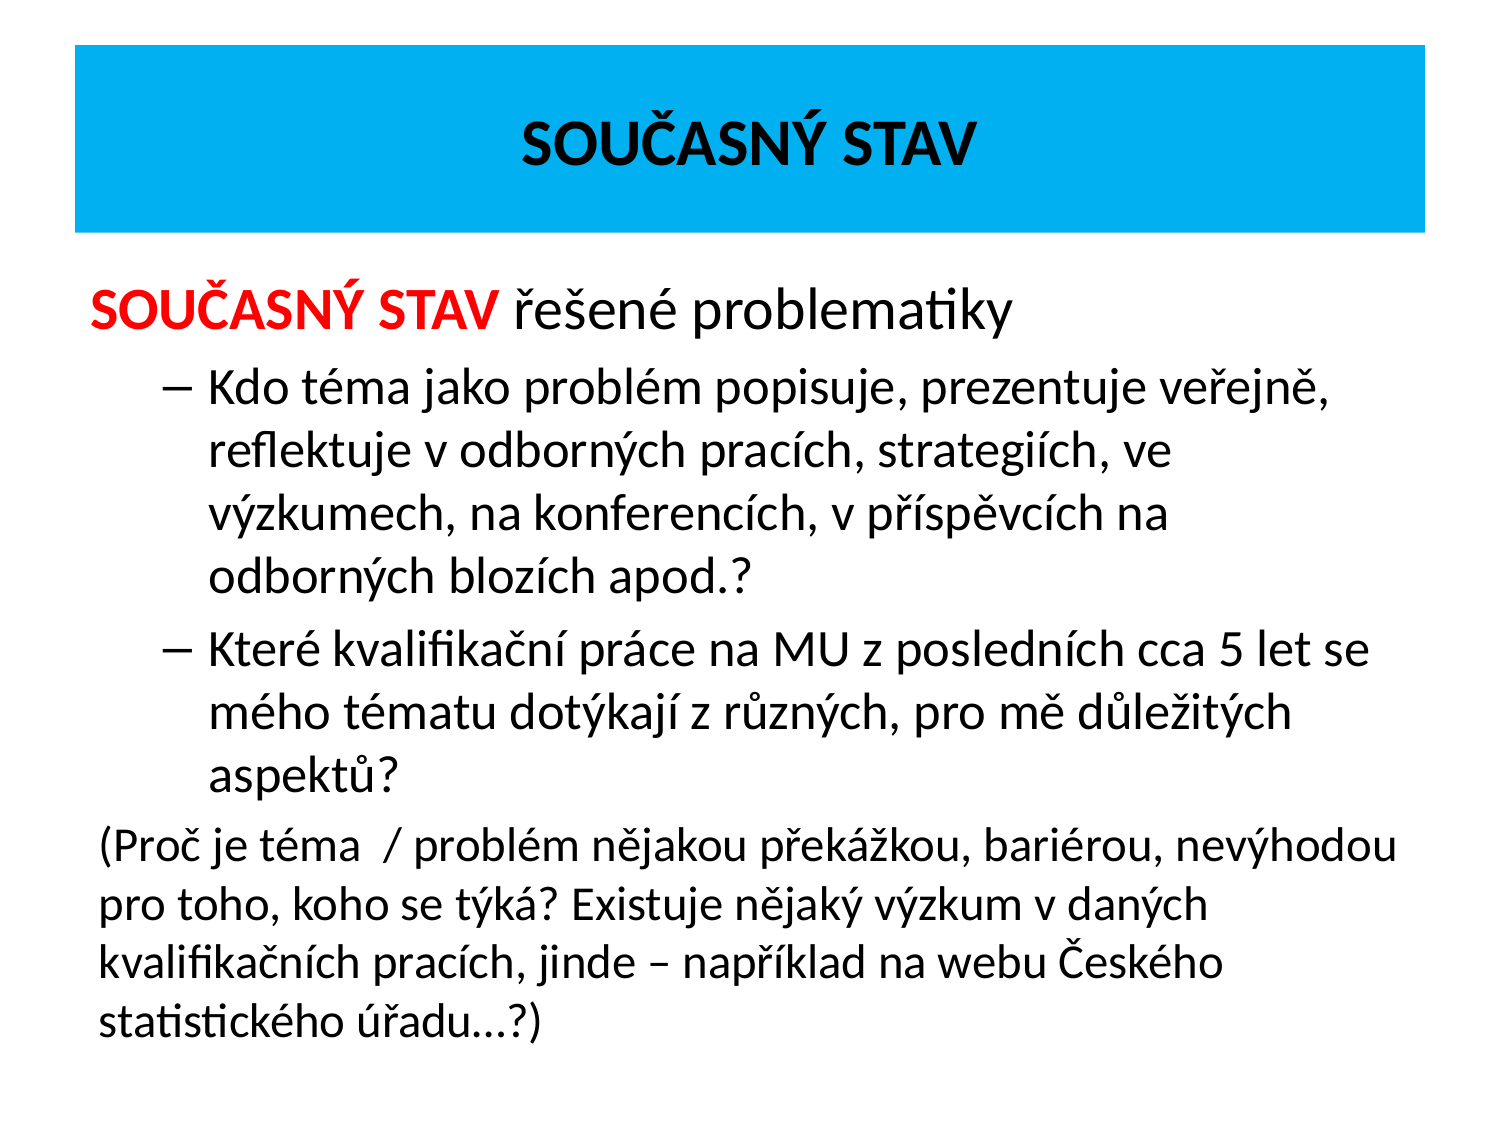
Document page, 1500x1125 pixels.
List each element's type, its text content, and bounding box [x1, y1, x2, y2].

title SOUČASNÝ STAV [75, 45, 1425, 233]
list SOUČASNÝ STAV řešené problematiky Kdo téma jako problém popisuje, prezentuje veřejně, reflektuje v odborných pracích, strategiích, ve výzkumech, na konferencích, v příspěvcích na odborných blozích apod.? Které kvalifikační práce na MU z posledních cca 5 let se mého tématu dotýkají z různých, pro mě důležitých aspektů? (Proč je téma / problém nějakou překážkou, bariérou, nevýhodou pro toho, koho se týká? Existuje nějaký výzkum v daných kvalifikačních pracích, jinde – například na webu Českého statistického úřadu…?) [75, 262, 1425, 1055]
